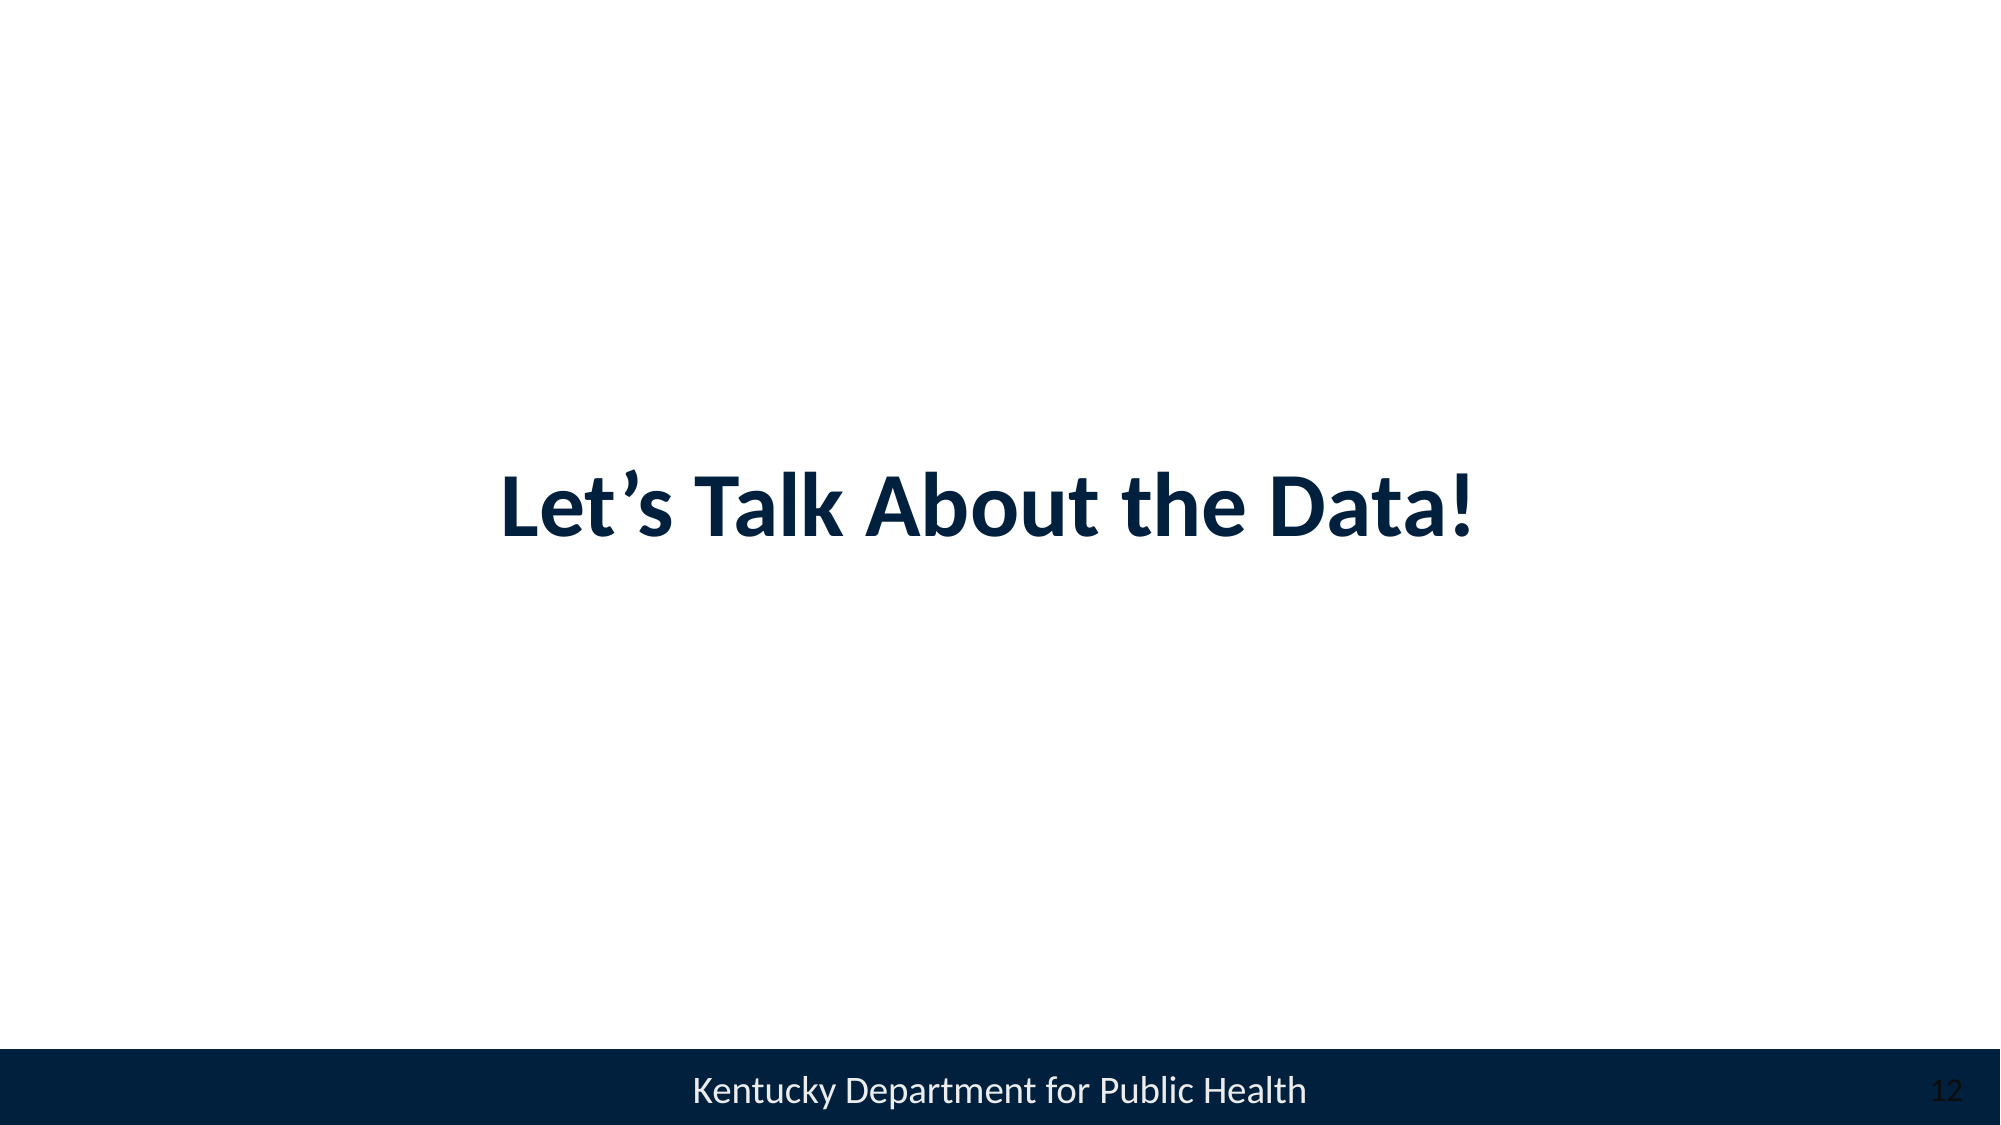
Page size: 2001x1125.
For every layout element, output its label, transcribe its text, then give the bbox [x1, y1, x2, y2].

title Let’s Talk About the Data! [75, 118, 1925, 896]
slide_number 12 [1863, 1067, 1978, 1109]
